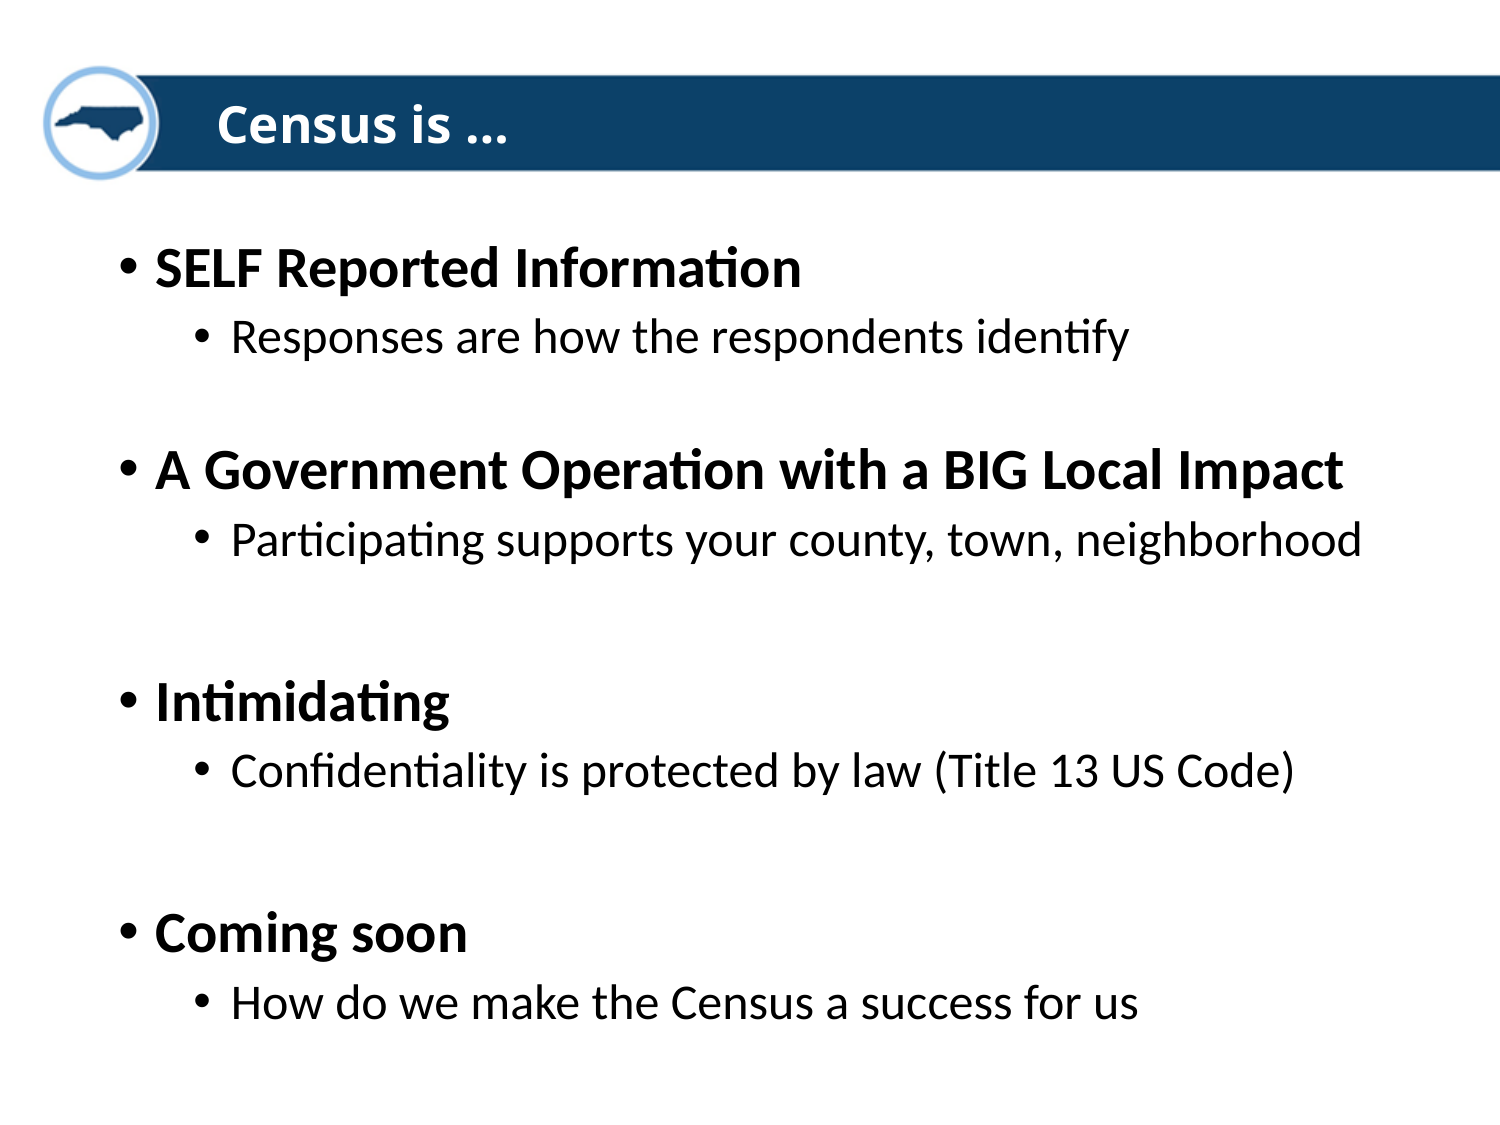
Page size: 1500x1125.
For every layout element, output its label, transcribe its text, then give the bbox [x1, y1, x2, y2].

list SELF Reported Information Responses are how the respondents identify A Government Operation with a BIG Local Impact Participating supports your county, town, neighborhood Intimidating Confidentiality is protected by law (Title 13 US Code) Coming soon How do we make the Census a success for us [103, 230, 1397, 1066]
title Census is … [201, 91, 1440, 162]
picture [31, 63, 1500, 191]
